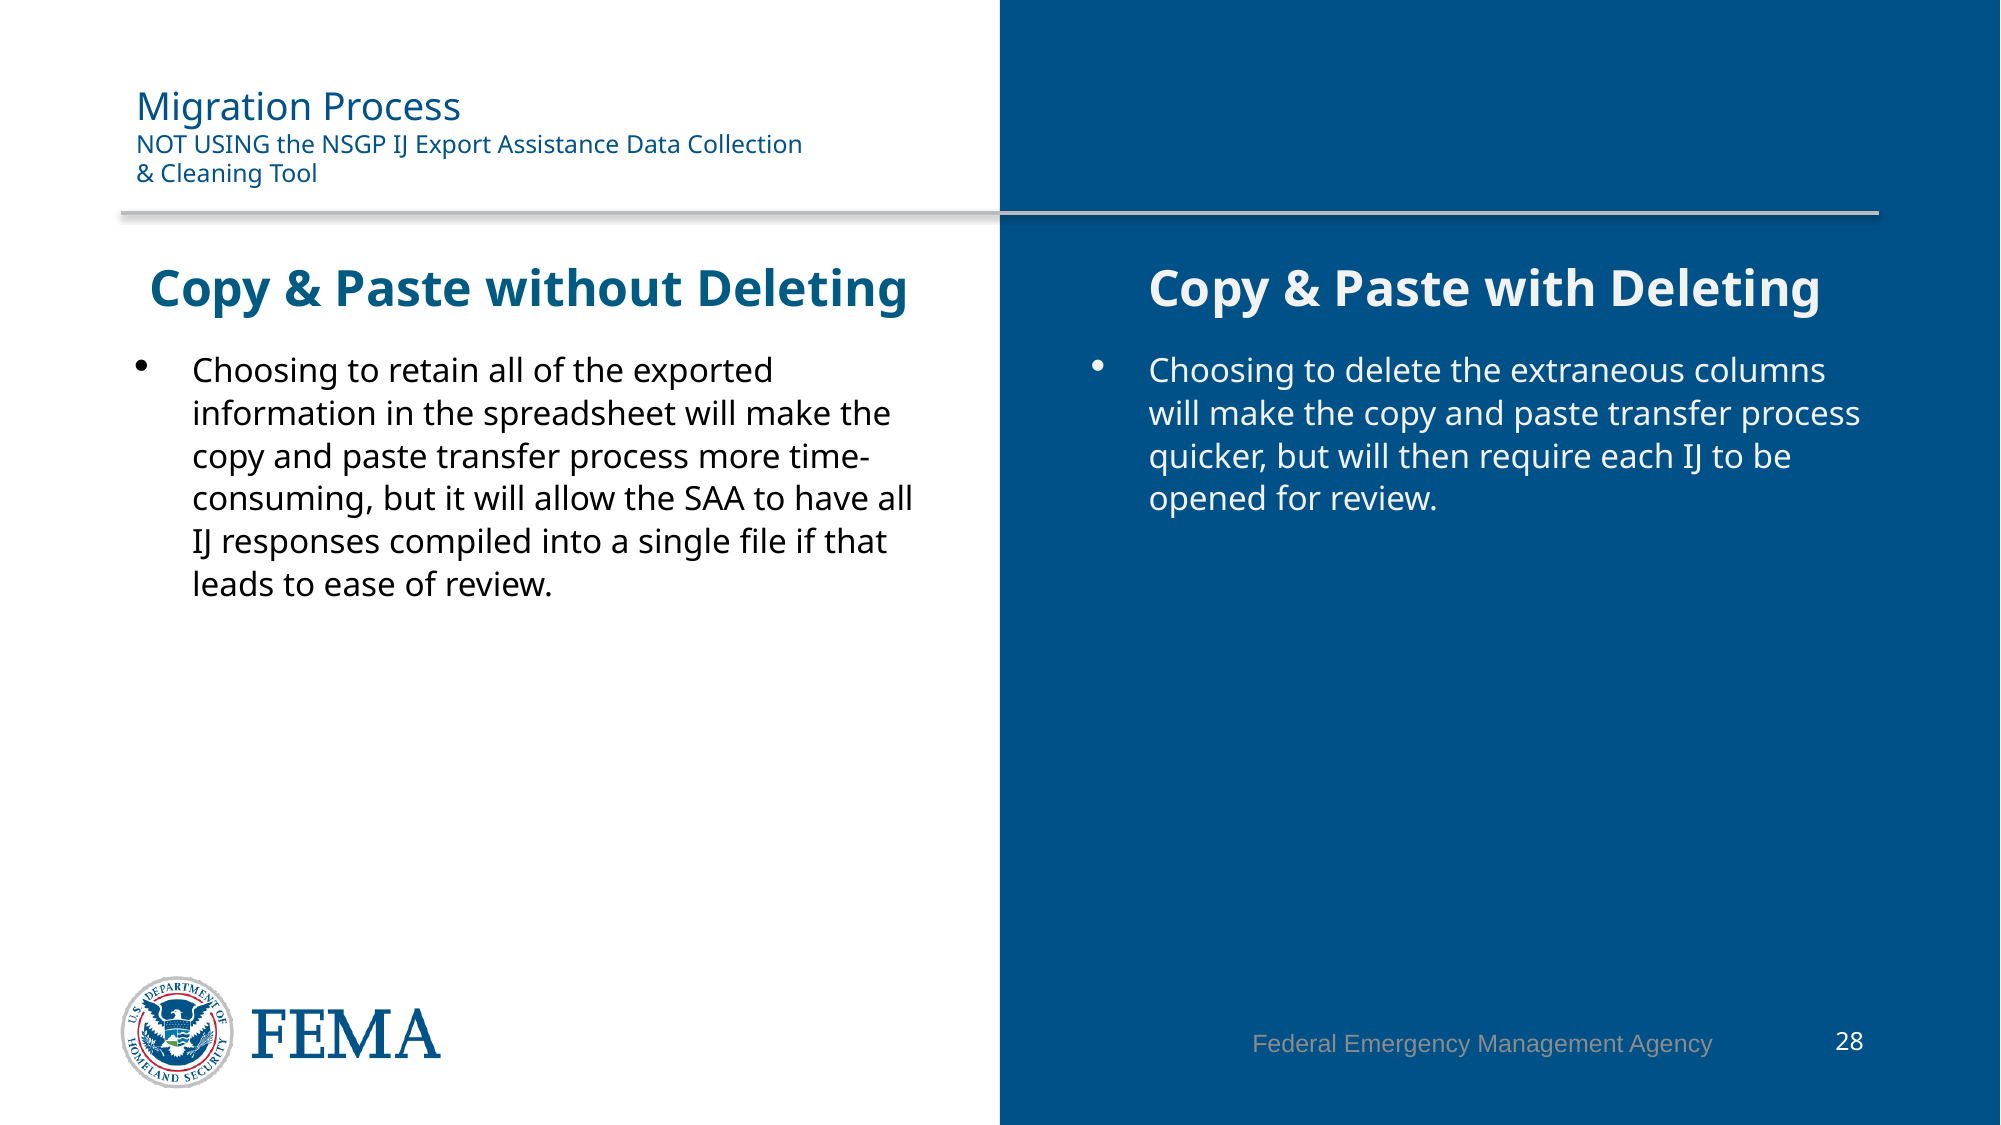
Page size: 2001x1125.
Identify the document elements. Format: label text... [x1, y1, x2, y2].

text_box Choosing to delete the extraneous columns will make the copy and paste transfer process quicker, but will then require each IJ to be opened for review. [1077, 339, 1894, 525]
title Migration Process NOT USING the NSGP IJ Export Assistance Data Collection & Cleaning Tool [121, 74, 1879, 197]
text_box Federal Emergency Management Agency [999, 1012, 1729, 1073]
text_box 28 [1729, 1012, 1879, 1073]
text_box Copy & Paste without Deleting [121, 240, 938, 332]
text_box Copy & Paste with Deleting [1077, 240, 1894, 332]
text_box Choosing to retain all of the exported information in the spreadsheet will make the copy and paste transfer process more time-consuming, but it will allow the SAA to have all IJ responses compiled into a single file if that leads to ease of review. [121, 339, 938, 611]
